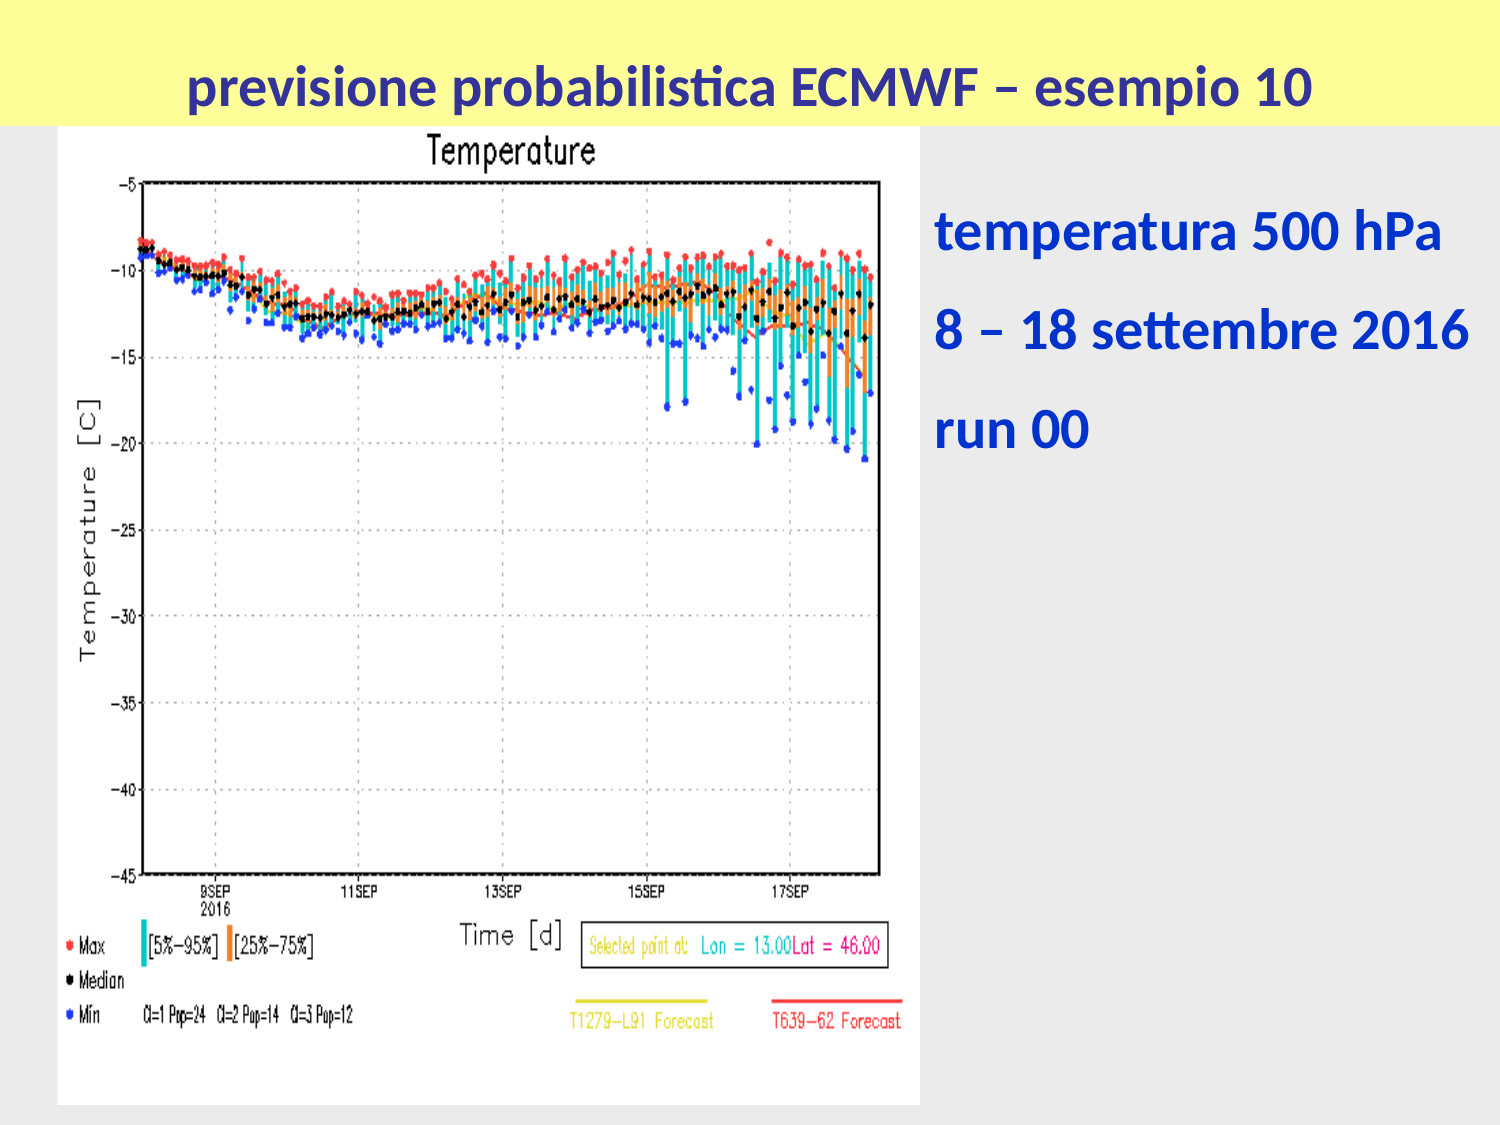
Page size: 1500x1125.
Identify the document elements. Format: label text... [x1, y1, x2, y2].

text_box temperatura 500 hPa 8 – 18 settembre 2016 run 00 [925, 184, 1500, 468]
text_box previsione probabilistica ECMWF – esempio 10 [0, 0, 1500, 126]
picture [57, 125, 921, 1105]
